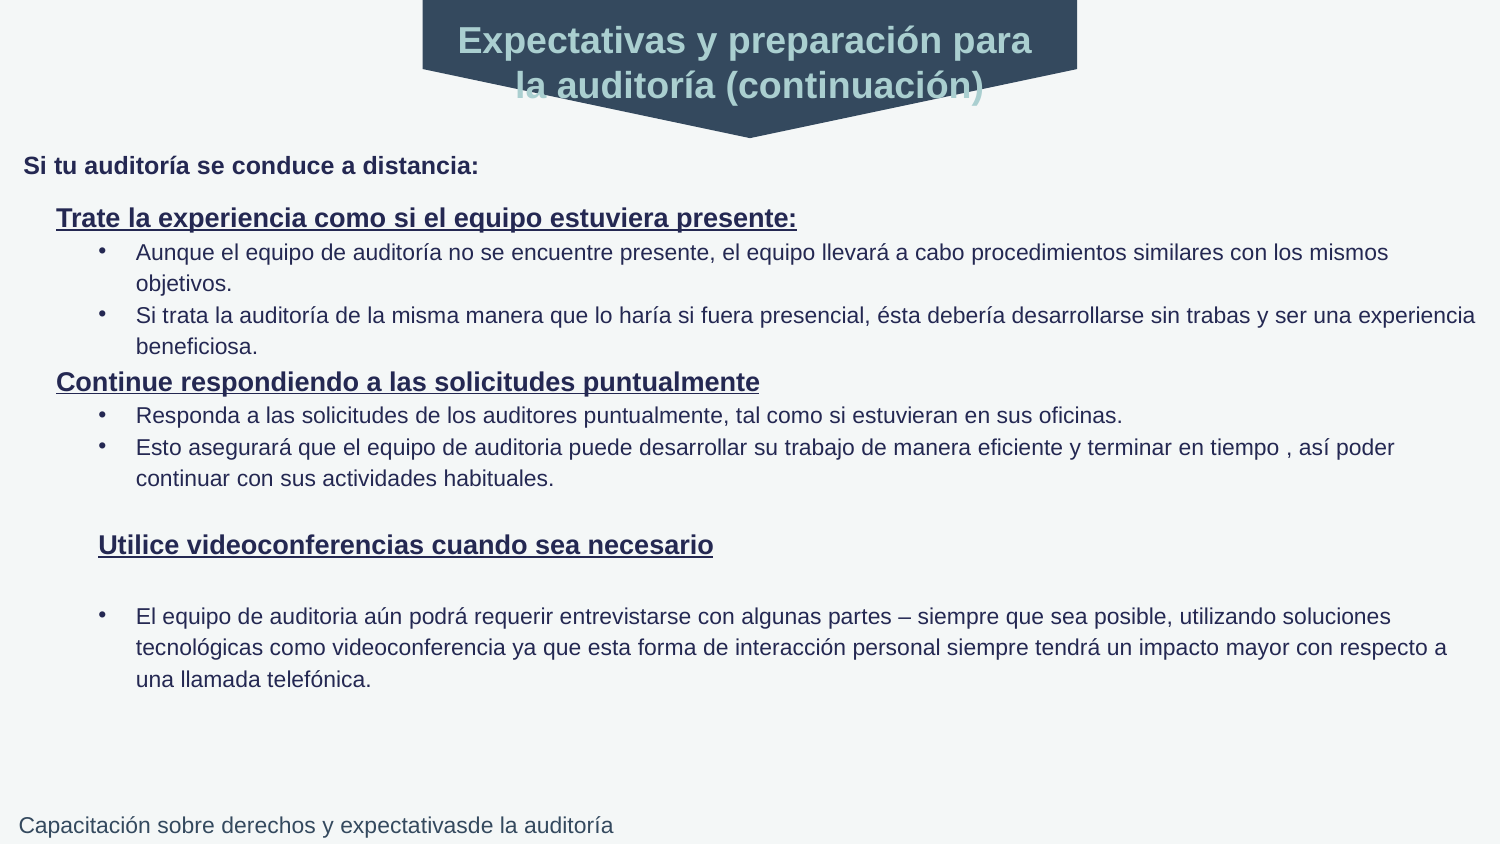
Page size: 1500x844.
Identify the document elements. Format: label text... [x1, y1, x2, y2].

text_box Expectativas y preparación para la auditoría (continuación) [334, 10, 1166, 113]
text_box Si tu auditoría se conduce a distancia: Trate la experiencia como si el equipo estuviera presente: Aunque el equipo de auditoría no se encuentre presente, el equipo llevará a cabo procedimientos similares con los mismos objetivos. Si trata la auditoría de la misma manera que lo haría si fuera presencial, ésta debería desarrollarse sin trabas y ser una experiencia beneficiosa. Continue respondiendo a las solicitudes puntualmente Responda a las solicitudes de los auditores puntualmente, tal como si estuvieran en sus oficinas. Esto asegurará que el equipo de auditoria puede desarrollar su trabajo de manera eficiente y terminar en tiempo , así poder continuar con sus actividades habituales. Utilice videoconferencias cuando sea necesario El equipo de auditoria aún podrá requerir entrevistarse con algunas partes – siempre que sea posible, utilizando soluciones tecnológicas como videoconferencia ya que esta forma de interacción personal siempre tendrá un impacto mayor con respecto a una llamada telefónica. [12, 134, 1488, 749]
